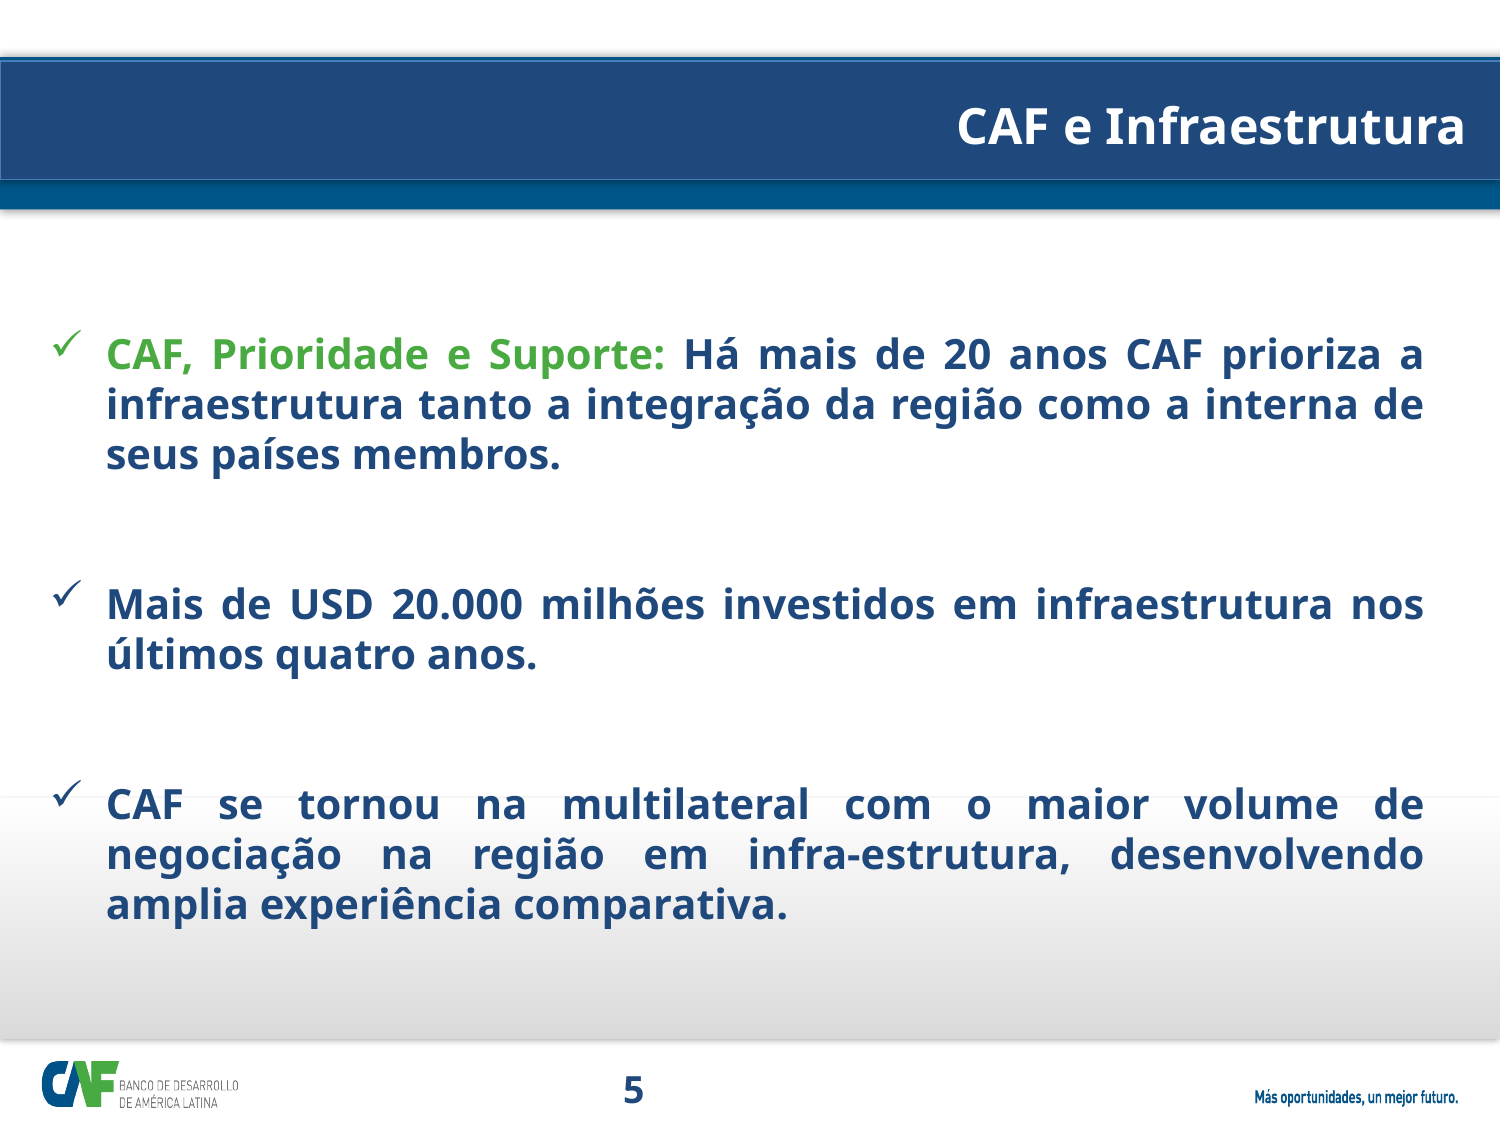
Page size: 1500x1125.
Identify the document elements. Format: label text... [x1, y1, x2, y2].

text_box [0, 60, 1500, 180]
list Antecedentes CAF [41, 189, 1460, 194]
text_box 5 [608, 1058, 959, 1119]
text_box CAF, Prioridade e Suporte: Há mais de 20 anos CAF prioriza a infraestrutura tanto a integração da região como a interna de seus países membros. Mais de USD 20.000 milhões investidos em infraestrutura nos últimos quatro anos. CAF se tornou na multilateral com o maior volume de negociação na região em infra-estrutura, desenvolvendo amplia experiência comparativa. [34, 219, 1441, 1125]
picture [1441, 1083, 1470, 1110]
